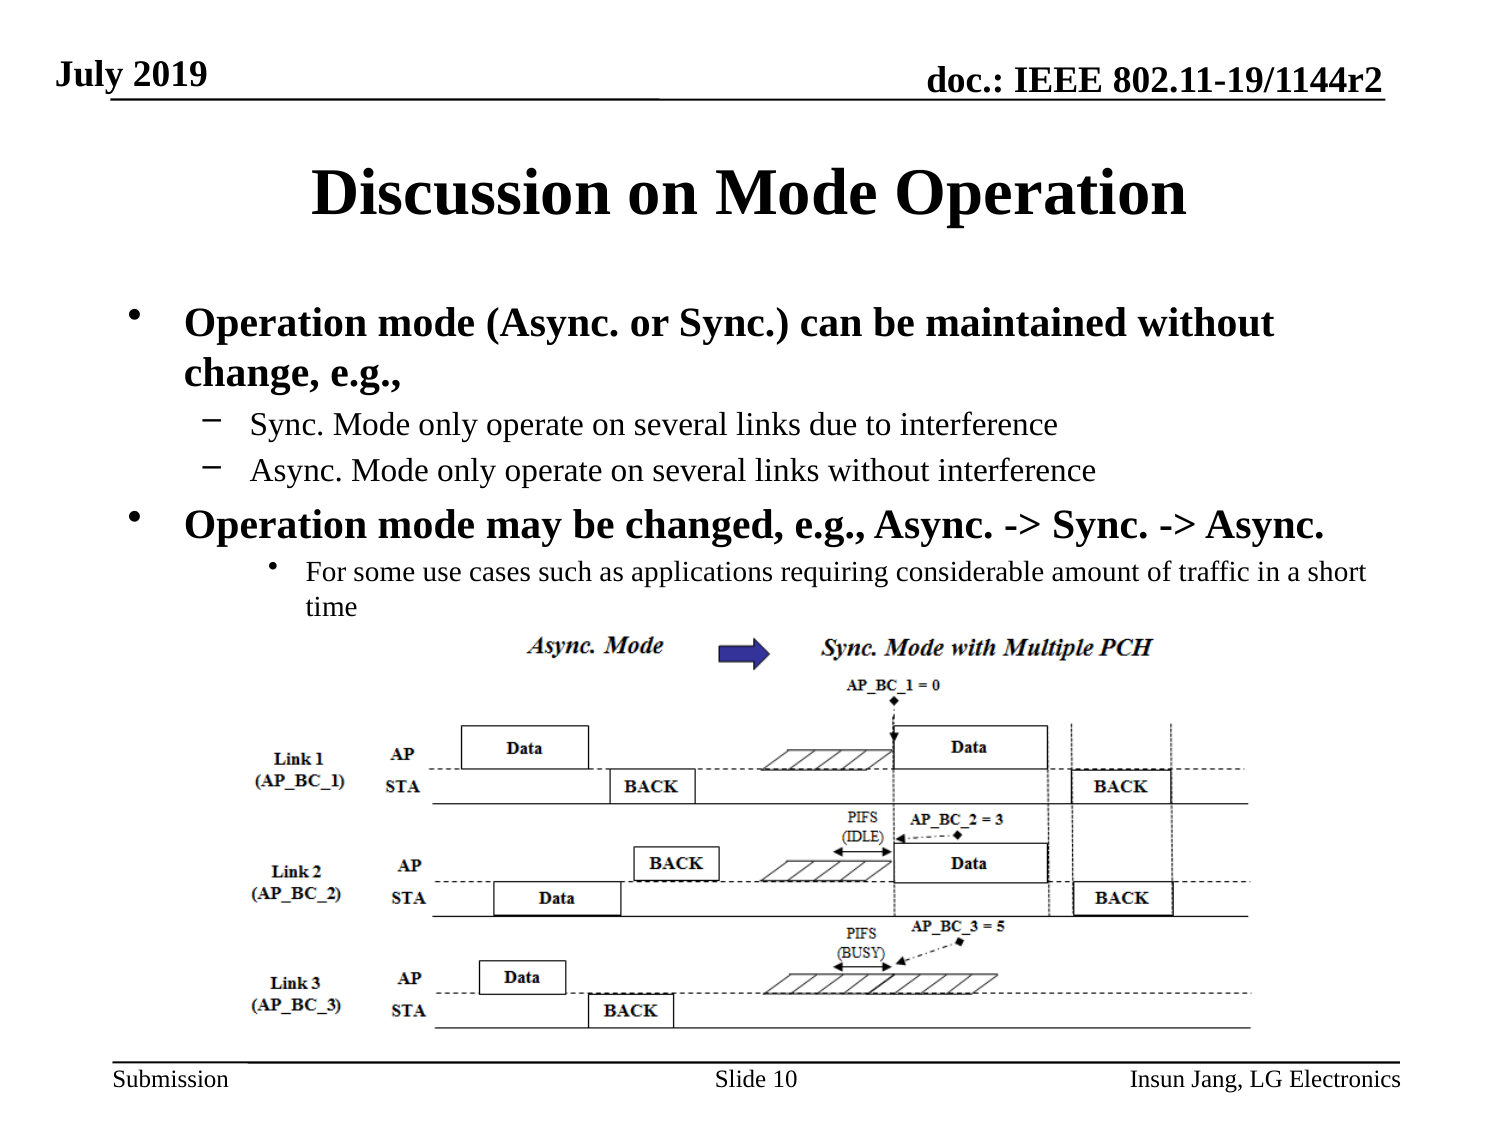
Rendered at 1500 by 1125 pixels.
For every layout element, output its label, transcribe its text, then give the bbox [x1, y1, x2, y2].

picture [224, 621, 1253, 1032]
slide_number Slide 10 [712, 1061, 800, 1093]
footer Insun Jang, LG Electronics [1125, 1061, 1402, 1093]
list Operation mode (Async. or Sync.) can be maintained without change, e.g., Sync. Mode only operate on several links due to interference Async. Mode only operate on several links without interference Operation mode may be changed, e.g., Async. -> Sync. -> Async. For some use cases such as applications requiring considerable amount of traffic in a short time [112, 287, 1388, 1000]
title Discussion on Mode Operation [112, 112, 1388, 263]
